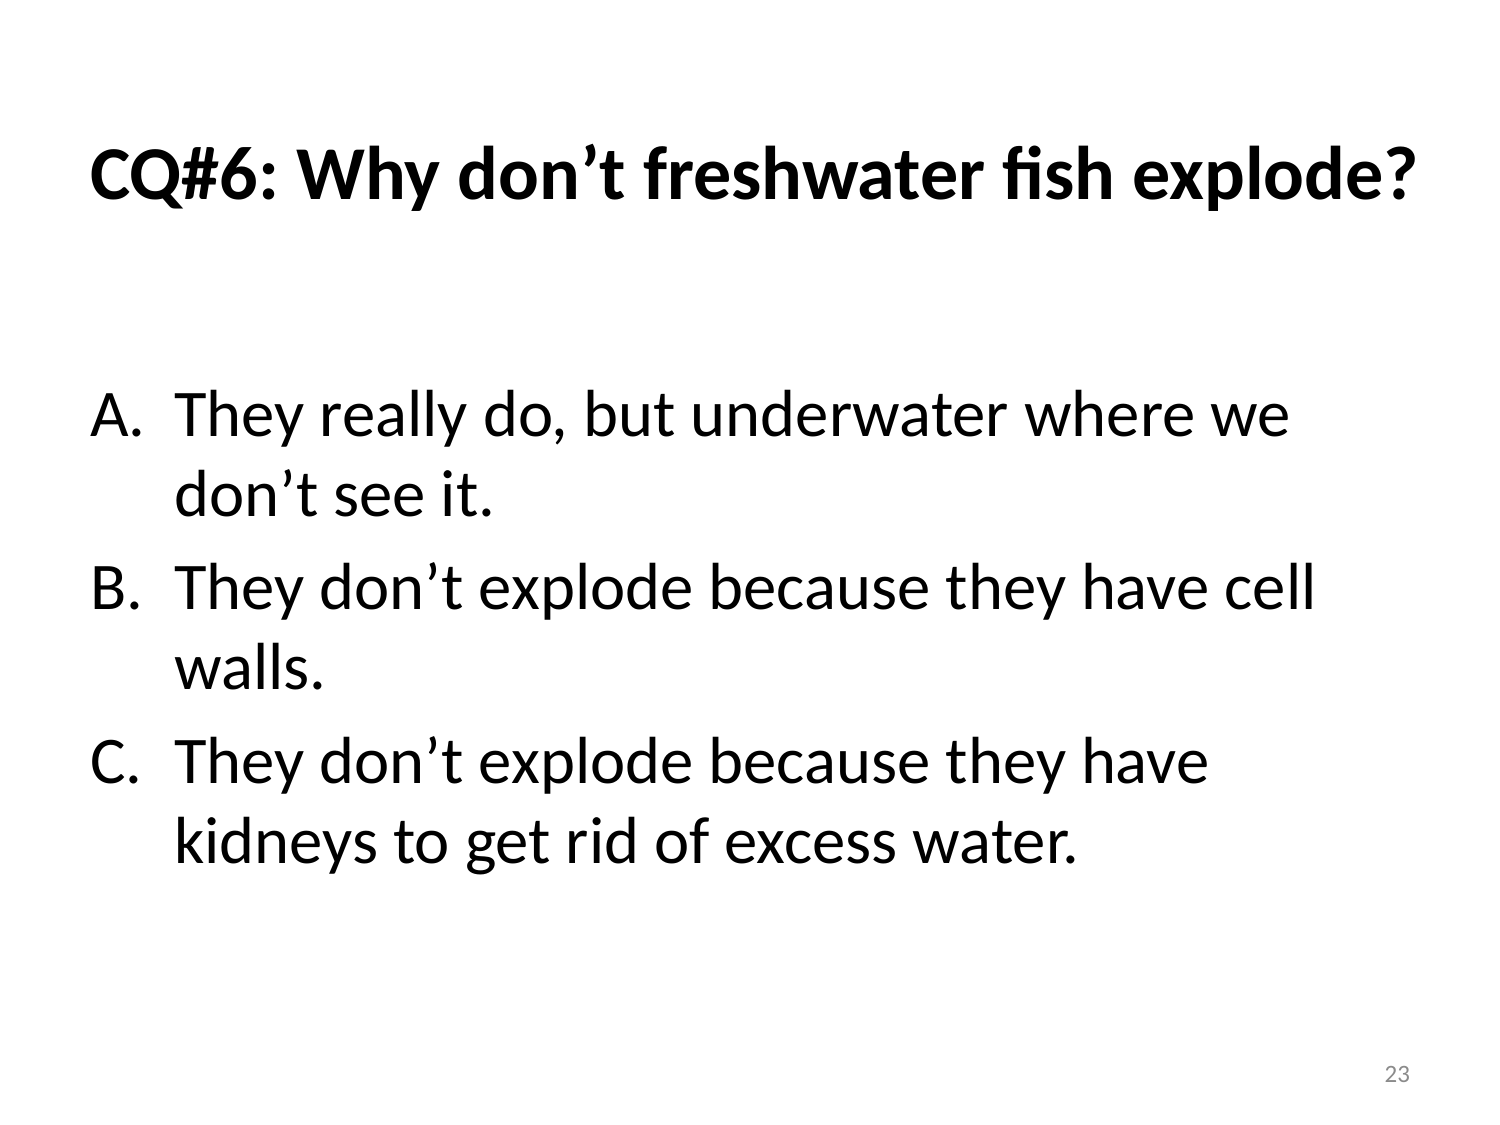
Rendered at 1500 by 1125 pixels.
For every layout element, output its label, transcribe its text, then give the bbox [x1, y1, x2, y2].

list They really do, but underwater where we don’t see it. They don’t explode because they have cell walls. They don’t explode because they have kidneys to get rid of excess water. [75, 362, 1425, 1005]
title CQ#6: Why don’t freshwater fish explode? [75, 75, 1450, 263]
slide_number 23 [1074, 1042, 1425, 1103]
